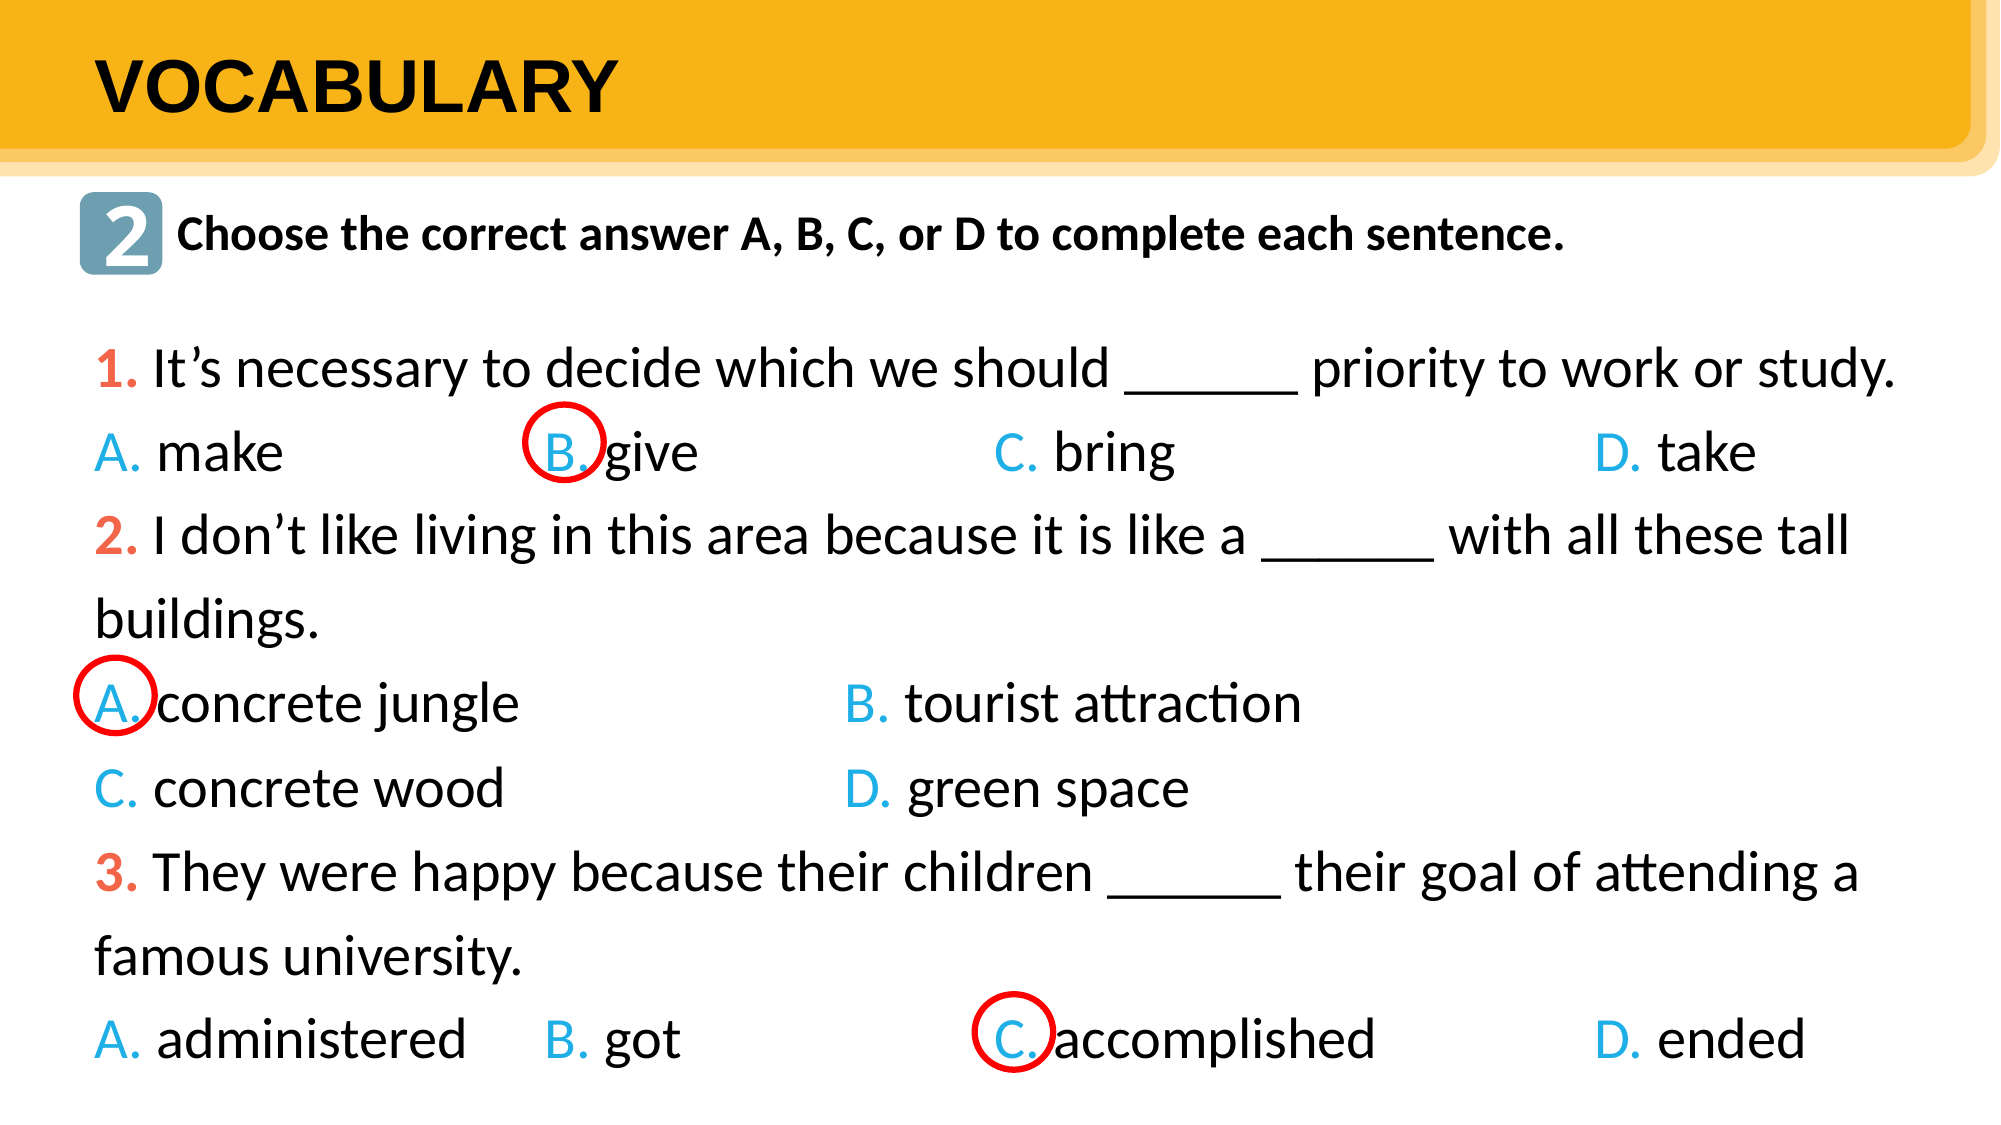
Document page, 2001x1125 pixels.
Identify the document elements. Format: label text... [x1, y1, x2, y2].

text_box 2 [88, 177, 154, 291]
text_box Choose the correct answer A, B, C, or D to complete each sentence. [162, 193, 1912, 268]
text_box [75, 656, 156, 735]
text_box 1. It’s necessary to decide which we should ______ priority to work or study. A. make B. give C. bring D. take 2. I don’t like living in this area because it is like a ______ with all these tall buildings. A. concrete jungle B. tourist attraction C. concrete wood D. green space 3. They were happy because their children ______ their goal of attending a famous university. A. administered B. got C. accomplished D. ended [79, 307, 1964, 1078]
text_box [0, 0, 2000, 177]
text_box [78, 192, 88, 275]
text_box [973, 993, 1055, 1071]
text_box [154, 192, 164, 275]
text_box [524, 403, 605, 482]
